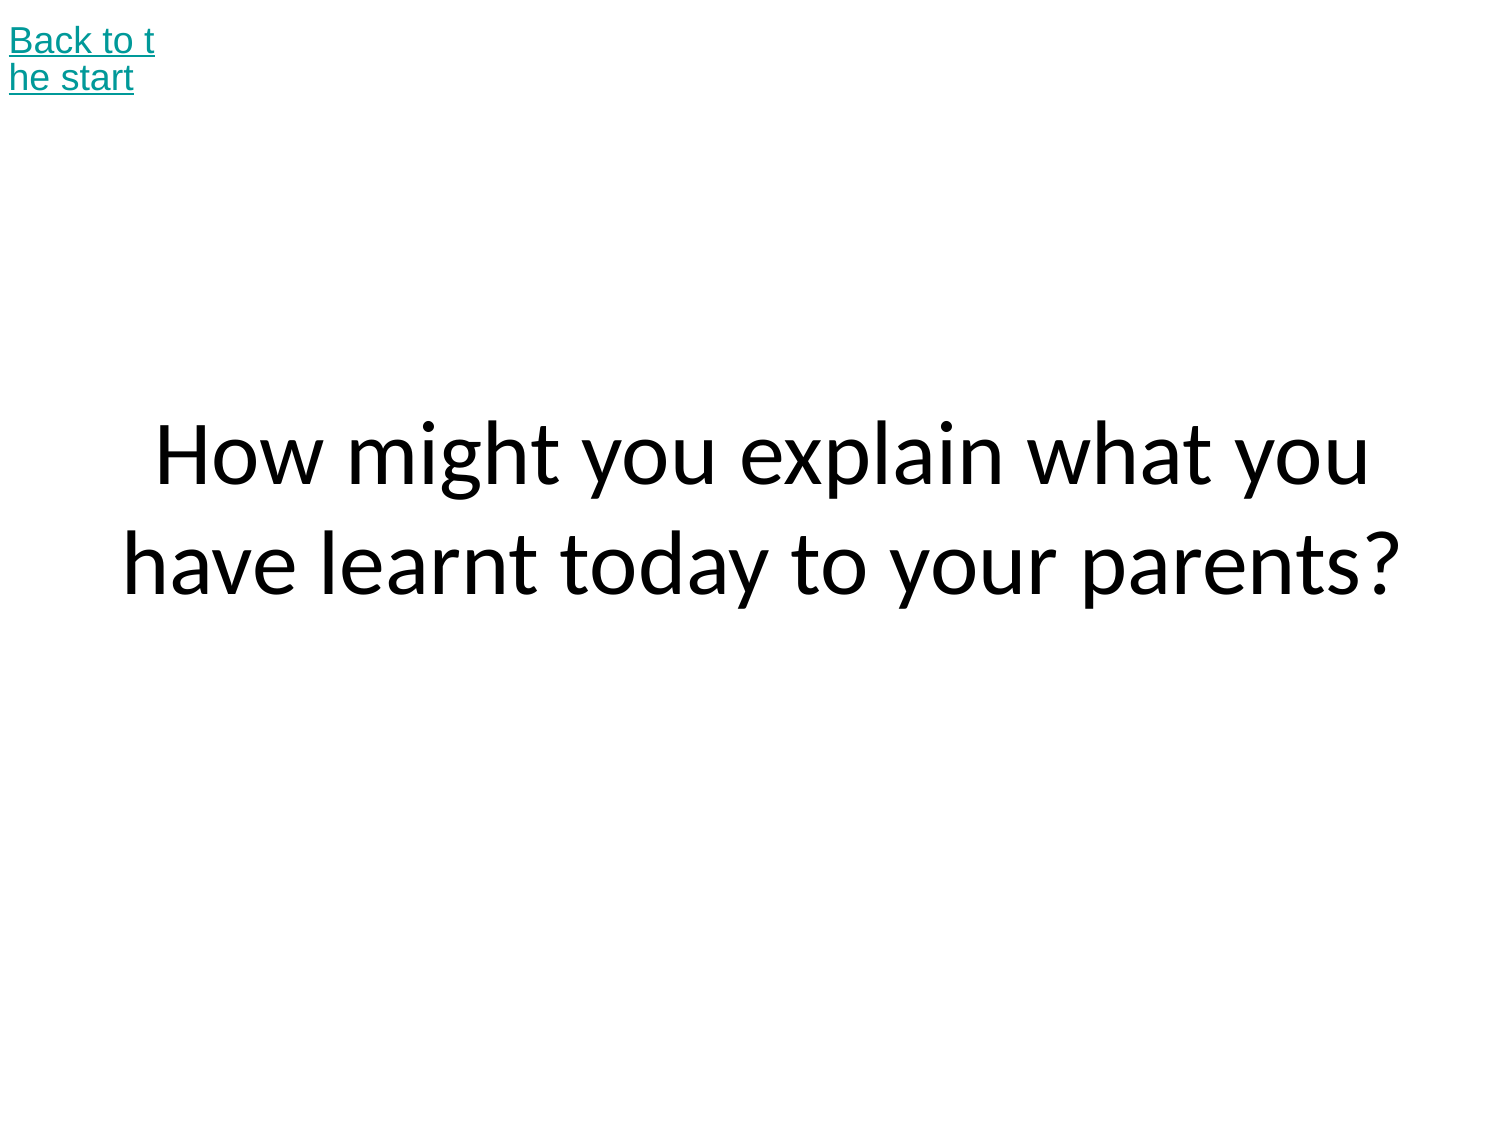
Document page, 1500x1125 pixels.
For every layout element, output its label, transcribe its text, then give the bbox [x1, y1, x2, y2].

text_box Back to the start [0, 8, 184, 68]
title How might you explain what you have learnt today to your parents? [88, 408, 1439, 597]
